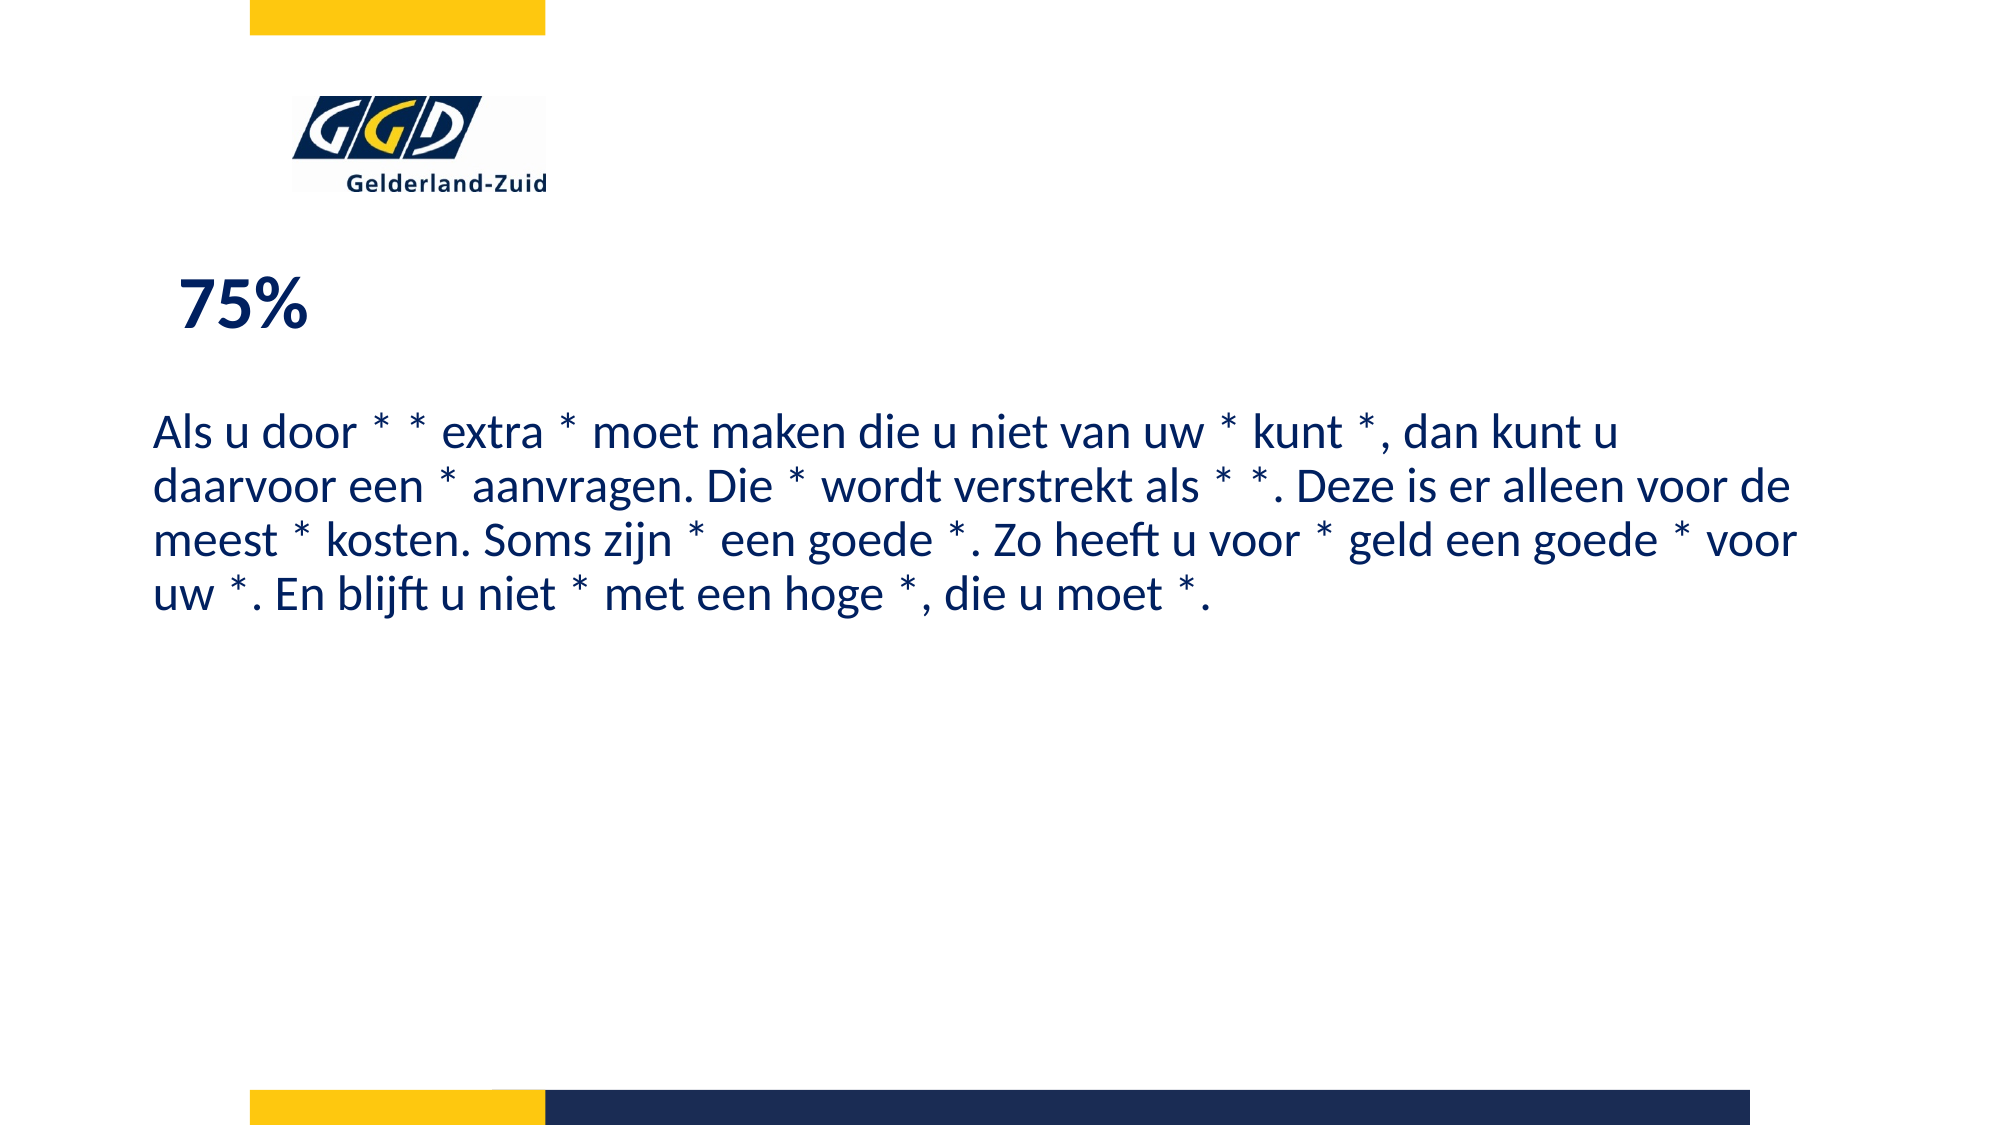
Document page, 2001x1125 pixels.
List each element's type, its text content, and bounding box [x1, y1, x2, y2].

subtitle Als u door * * extra * moet maken die u niet van uw * kunt *, dan kunt u daarvoor een * aanvragen. Die * wordt verstrekt als * *. Deze is er alleen voor de meest * kosten. Soms zijn * een goede *. Zo heeft u voor * geld een goede * voor uw *. En blijft u niet * met een hoge *, die u moet *. [137, 397, 1829, 599]
text_box 75% [163, 246, 1248, 352]
text_box [547, 1088, 1751, 1125]
picture [292, 96, 546, 192]
text_box [248, 0, 547, 37]
text_box [248, 1088, 547, 1125]
